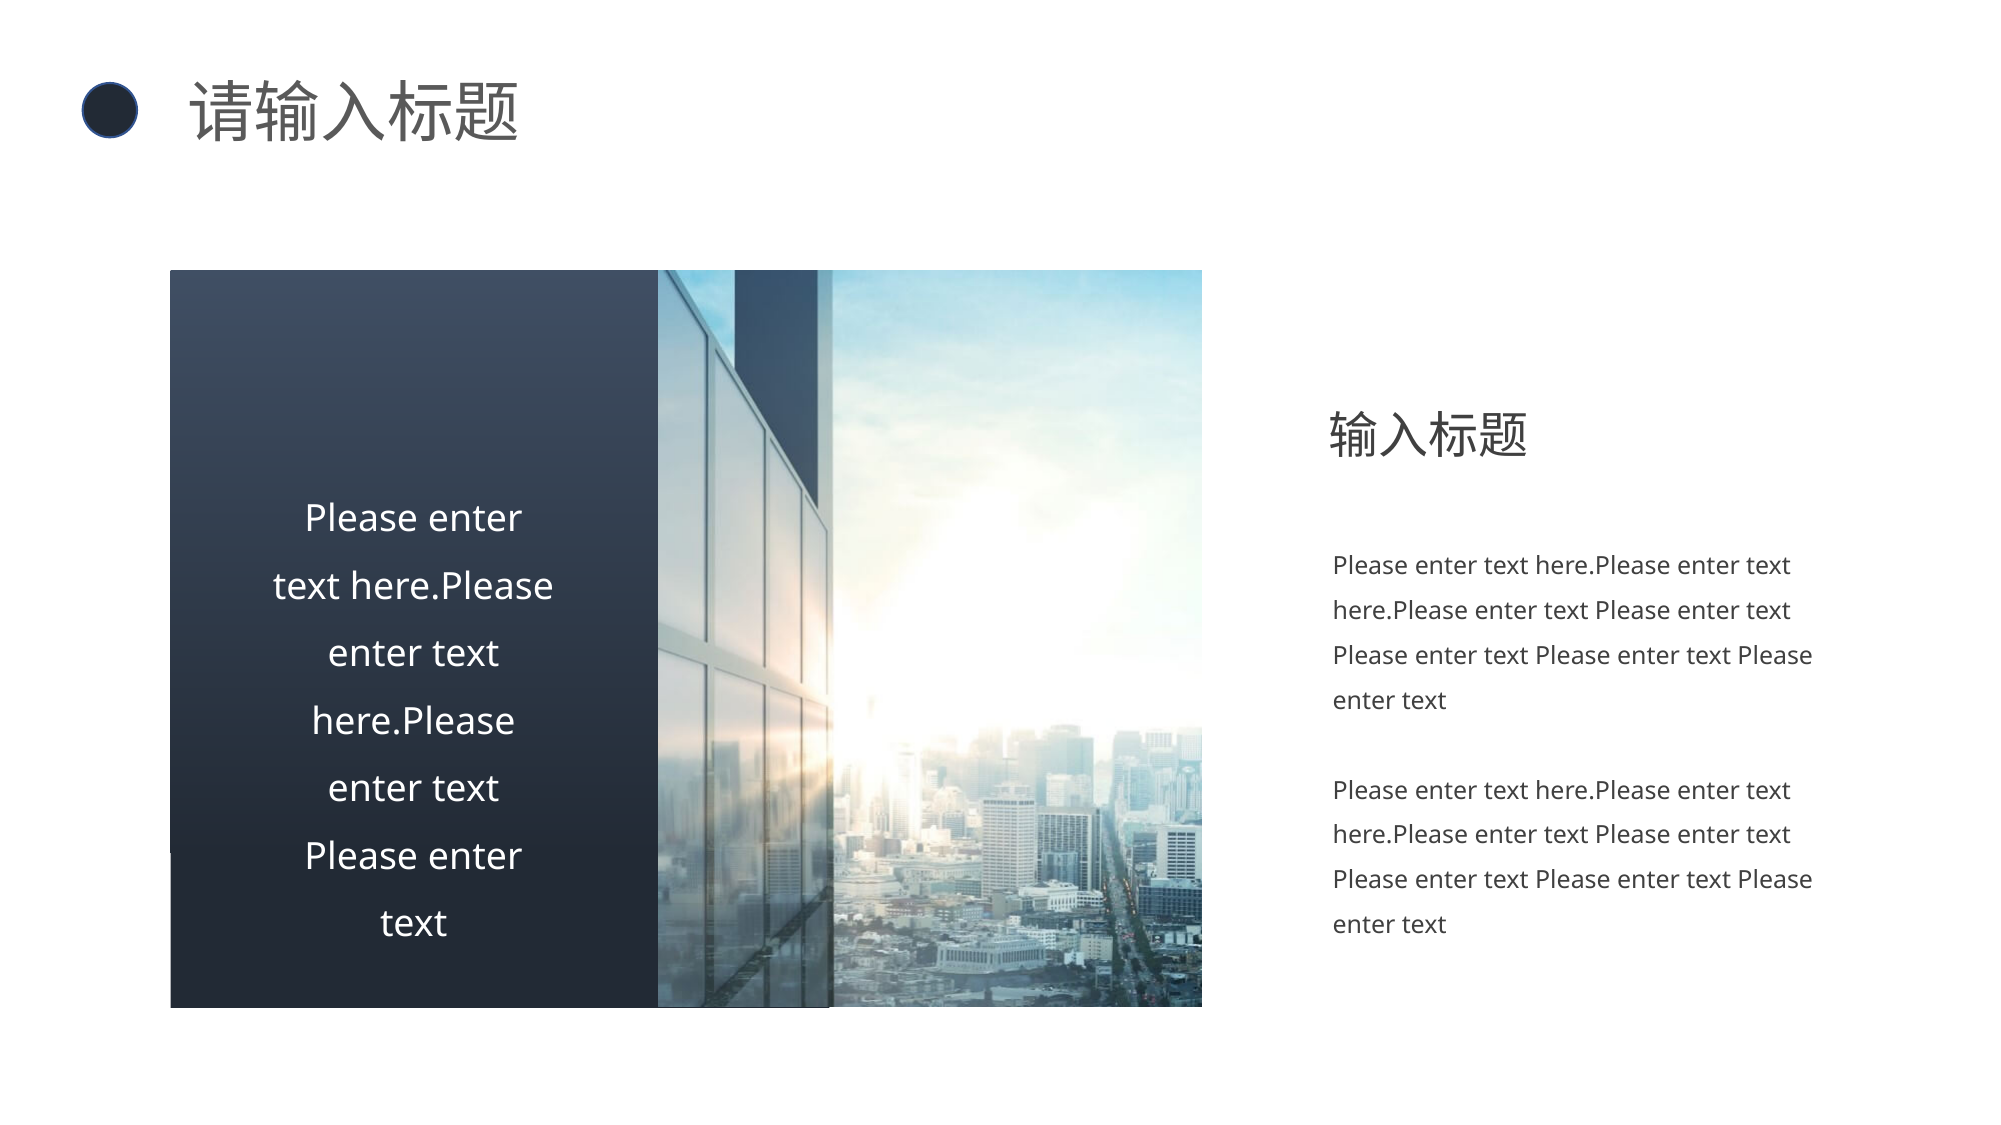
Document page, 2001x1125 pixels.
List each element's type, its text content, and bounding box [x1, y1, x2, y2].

text_box [81, 81, 139, 139]
text_box 输入标题 [1314, 396, 1651, 471]
text_box 请输入标题 [172, 62, 536, 157]
picture [658, 270, 1202, 1007]
text_box [170, 270, 830, 1008]
text_box Please enter text here.Please enter text here.Please enter text Please enter text [257, 464, 570, 952]
text_box Please enter text here.Please enter text here.Please enter text Please enter text Please enter text Please enter text Please enter text Please enter text here.Please enter text here.Please enter text Please enter text Please enter text Please enter text Please enter text [1317, 527, 1886, 947]
